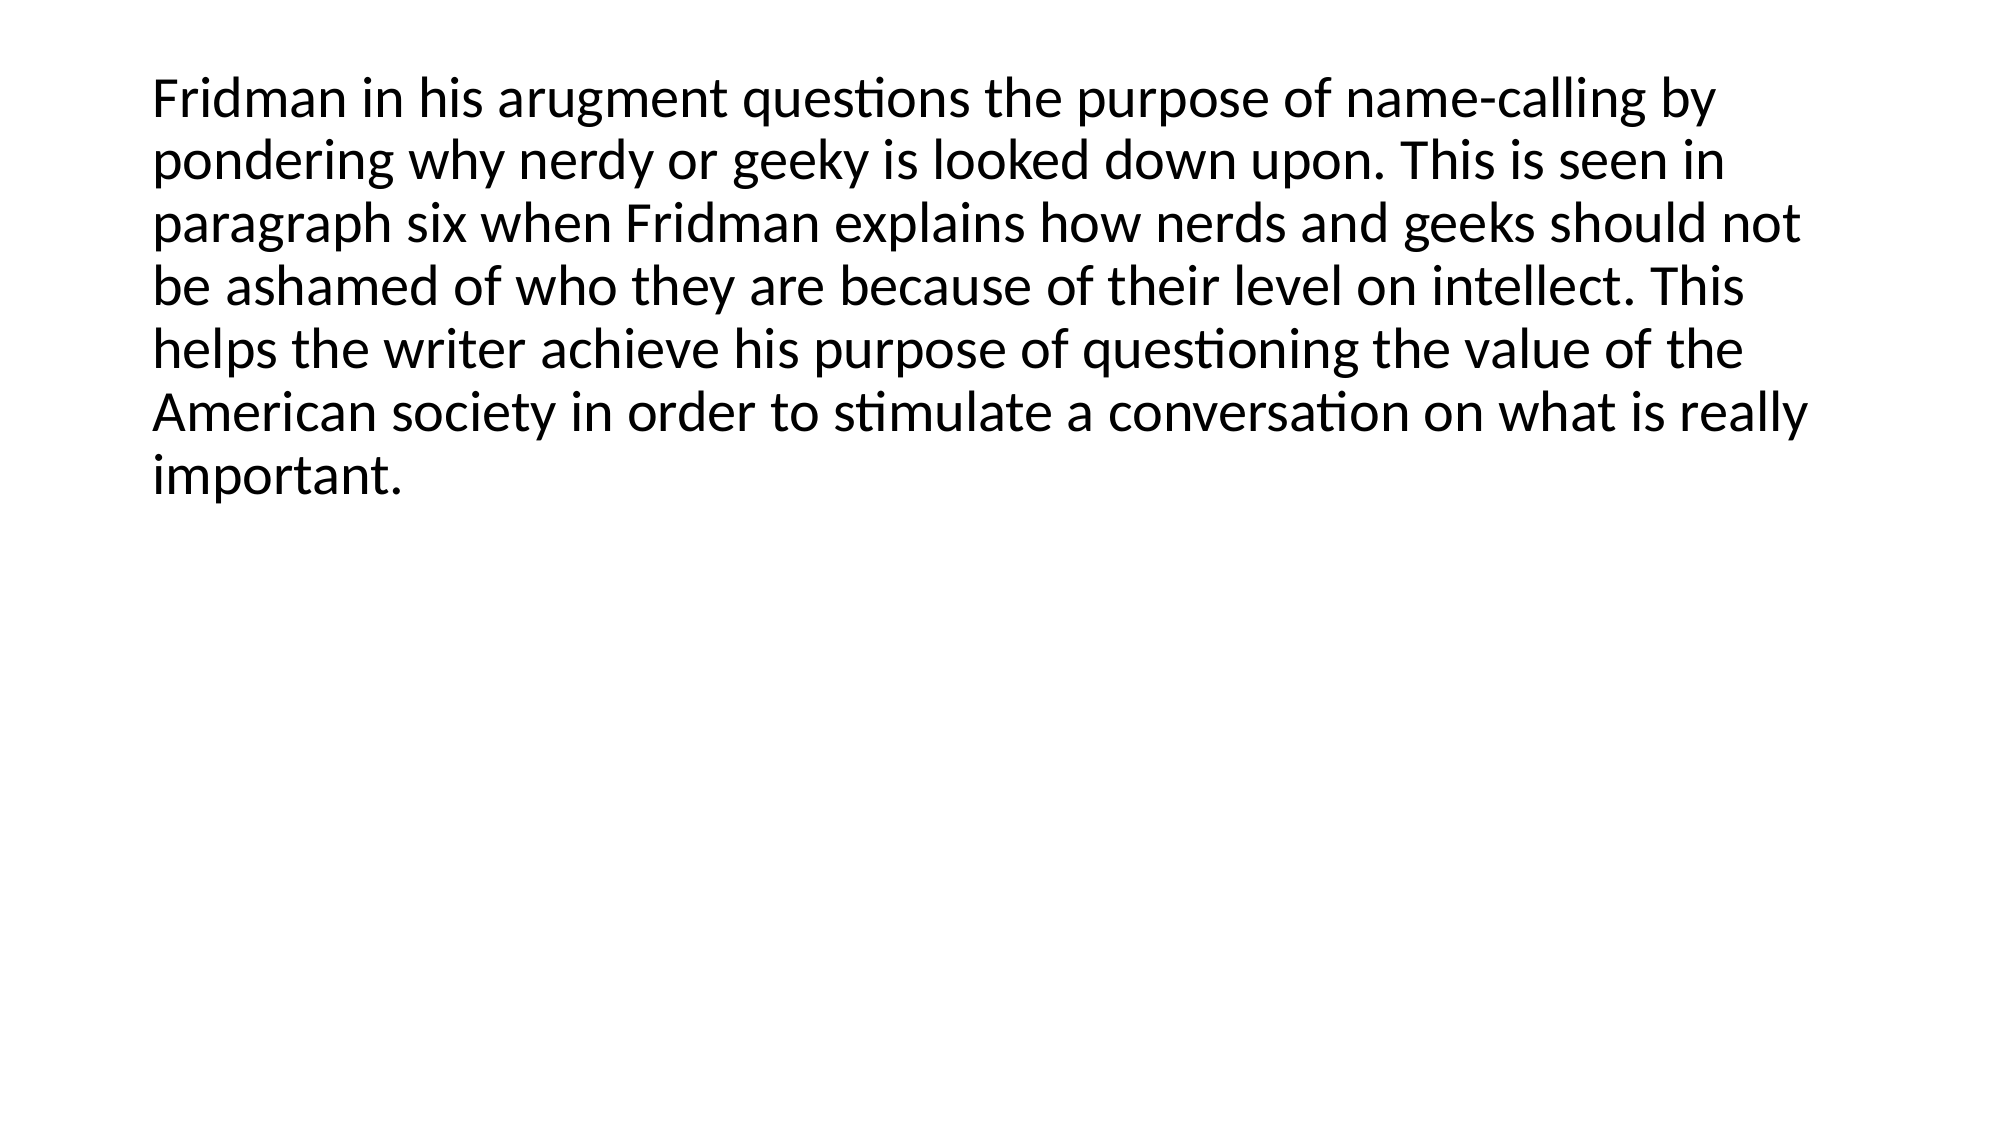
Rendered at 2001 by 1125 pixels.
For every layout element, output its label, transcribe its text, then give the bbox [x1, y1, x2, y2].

list Fridman in his arugment questions the purpose of name-calling by pondering why nerdy or geeky is looked down upon. This is seen in paragraph six when Fridman explains how nerds and geeks should not be ashamed of who they are because of their level on intellect. This helps the writer achieve his purpose of questioning the value of the American society in order to stimulate a conversation on what is really important. [137, 59, 1863, 1014]
